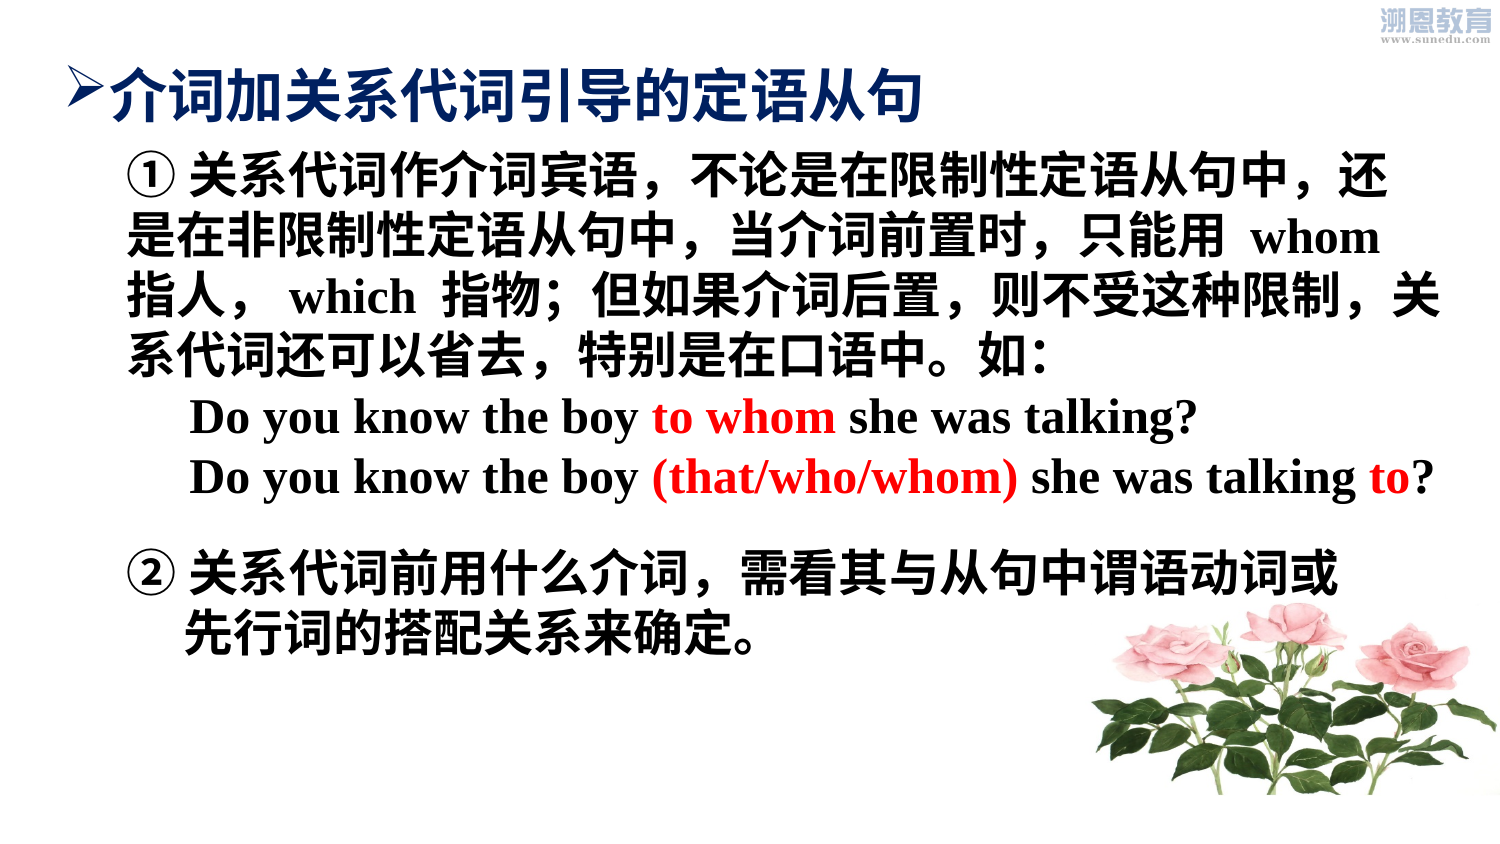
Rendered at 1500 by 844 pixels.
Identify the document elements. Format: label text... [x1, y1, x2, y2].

picture [1380, 7, 1491, 43]
picture [1085, 532, 1500, 844]
text_box 介词加关系代词引导的定语从句 [48, 0, 940, 137]
text_box ①关系代词作介词宾语，不论是在限制性定语从句中，还 是在非限制性定语从句中，当介词前置时，只能用 whom 指人，which 指物；但如果介词后置，则不受这种限制，关 系代词还可以省去，特别是在口语中。如： Do you know the boy to whom she was talking? Do you know the boy (that/who/whom) she was talking to? [112, 136, 1471, 533]
text_box ②关系代词前用什么介词，需看其与从句中谓语动词或先行词的搭配关系来确定。 [112, 533, 1083, 729]
